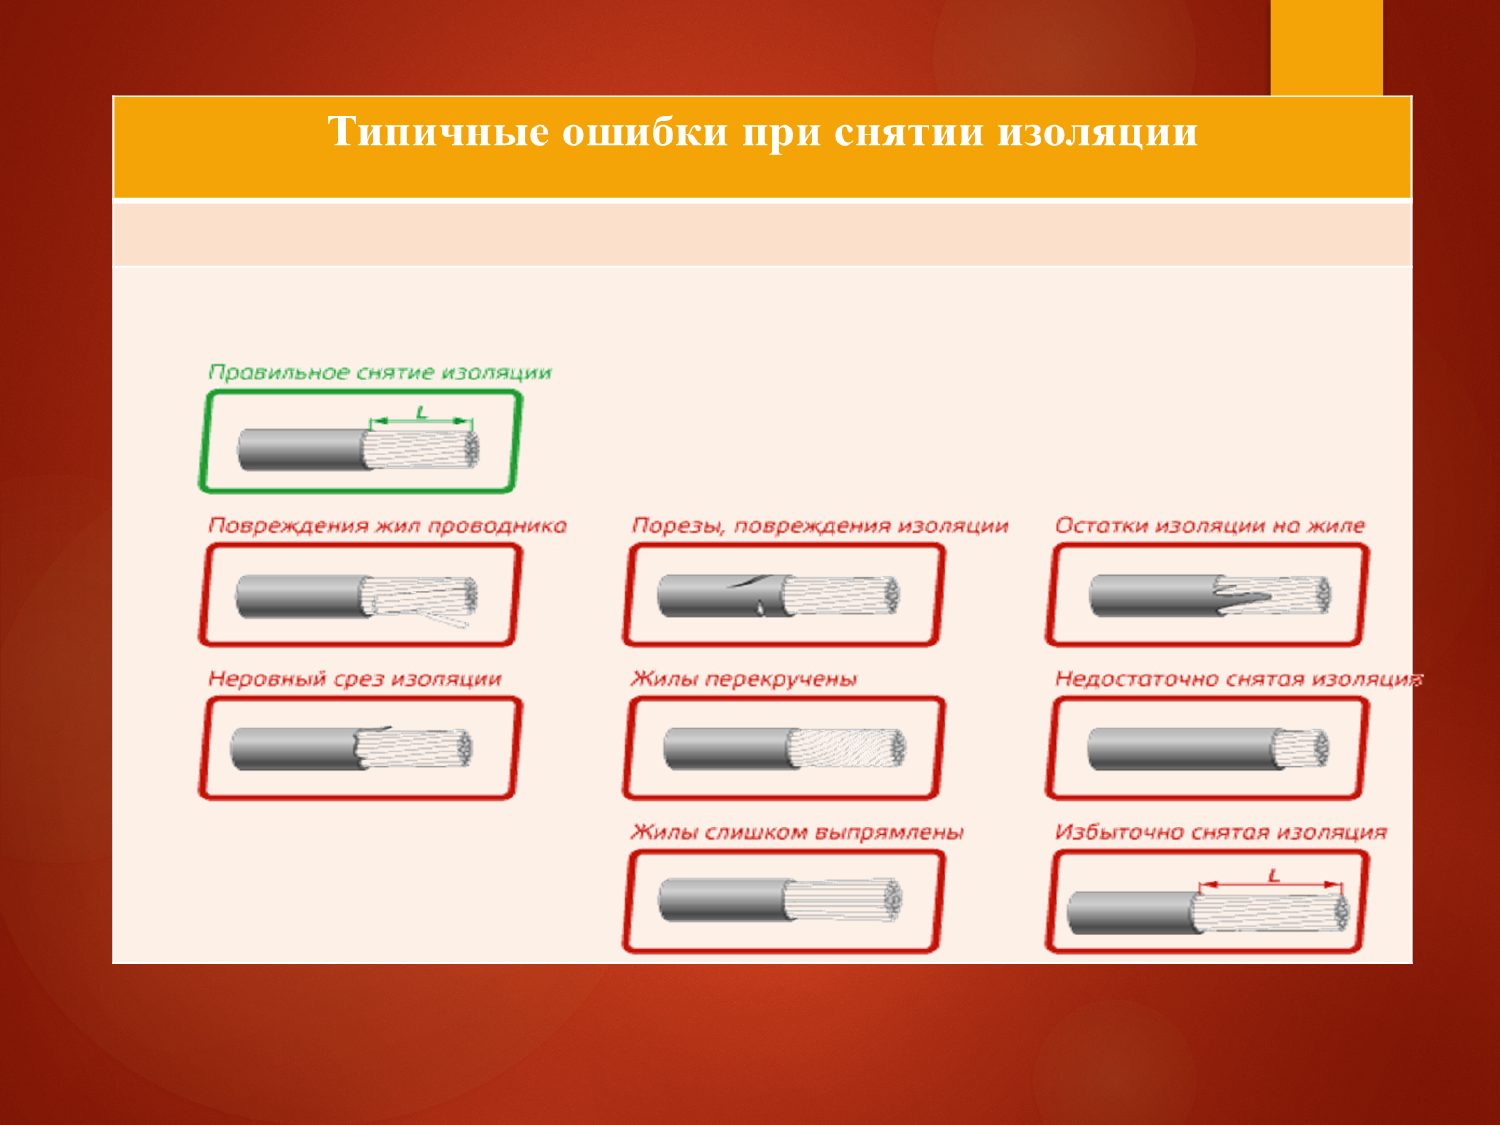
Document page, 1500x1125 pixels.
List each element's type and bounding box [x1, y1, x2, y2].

picture [111, 89, 1426, 965]
